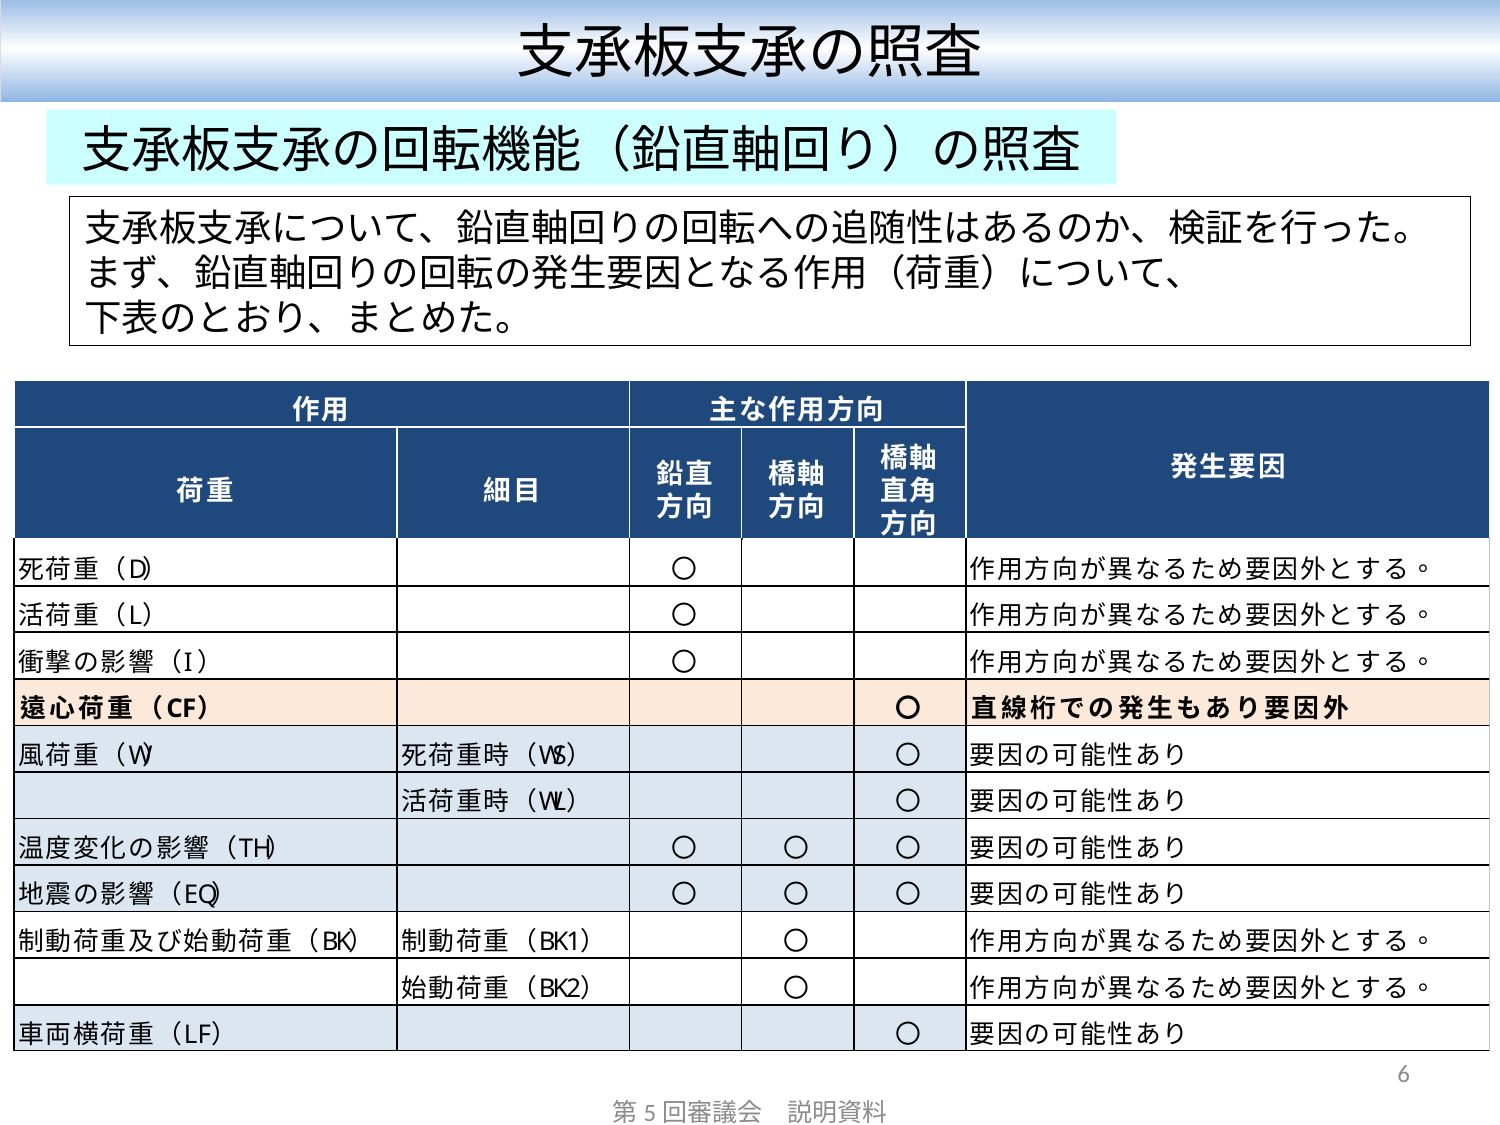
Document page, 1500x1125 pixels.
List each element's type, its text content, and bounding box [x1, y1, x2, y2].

footer 第5回審議会 説明資料 [512, 1081, 988, 1125]
slide_number 6 [1074, 1061, 1425, 1103]
text_box 支承板支承の照査 [0, 0, 1500, 102]
text_box 支承板支承の回転機能（鉛直軸回り）の照査 [46, 109, 1117, 185]
picture [12, 379, 1492, 1053]
text_box 支承板支承について、鉛直軸回りの回転への追随性はあるのか、検証を行った。まず、鉛直軸回りの回転の発生要因となる作用（荷重）について、 下表のとおり、まとめた。 [69, 196, 1471, 346]
